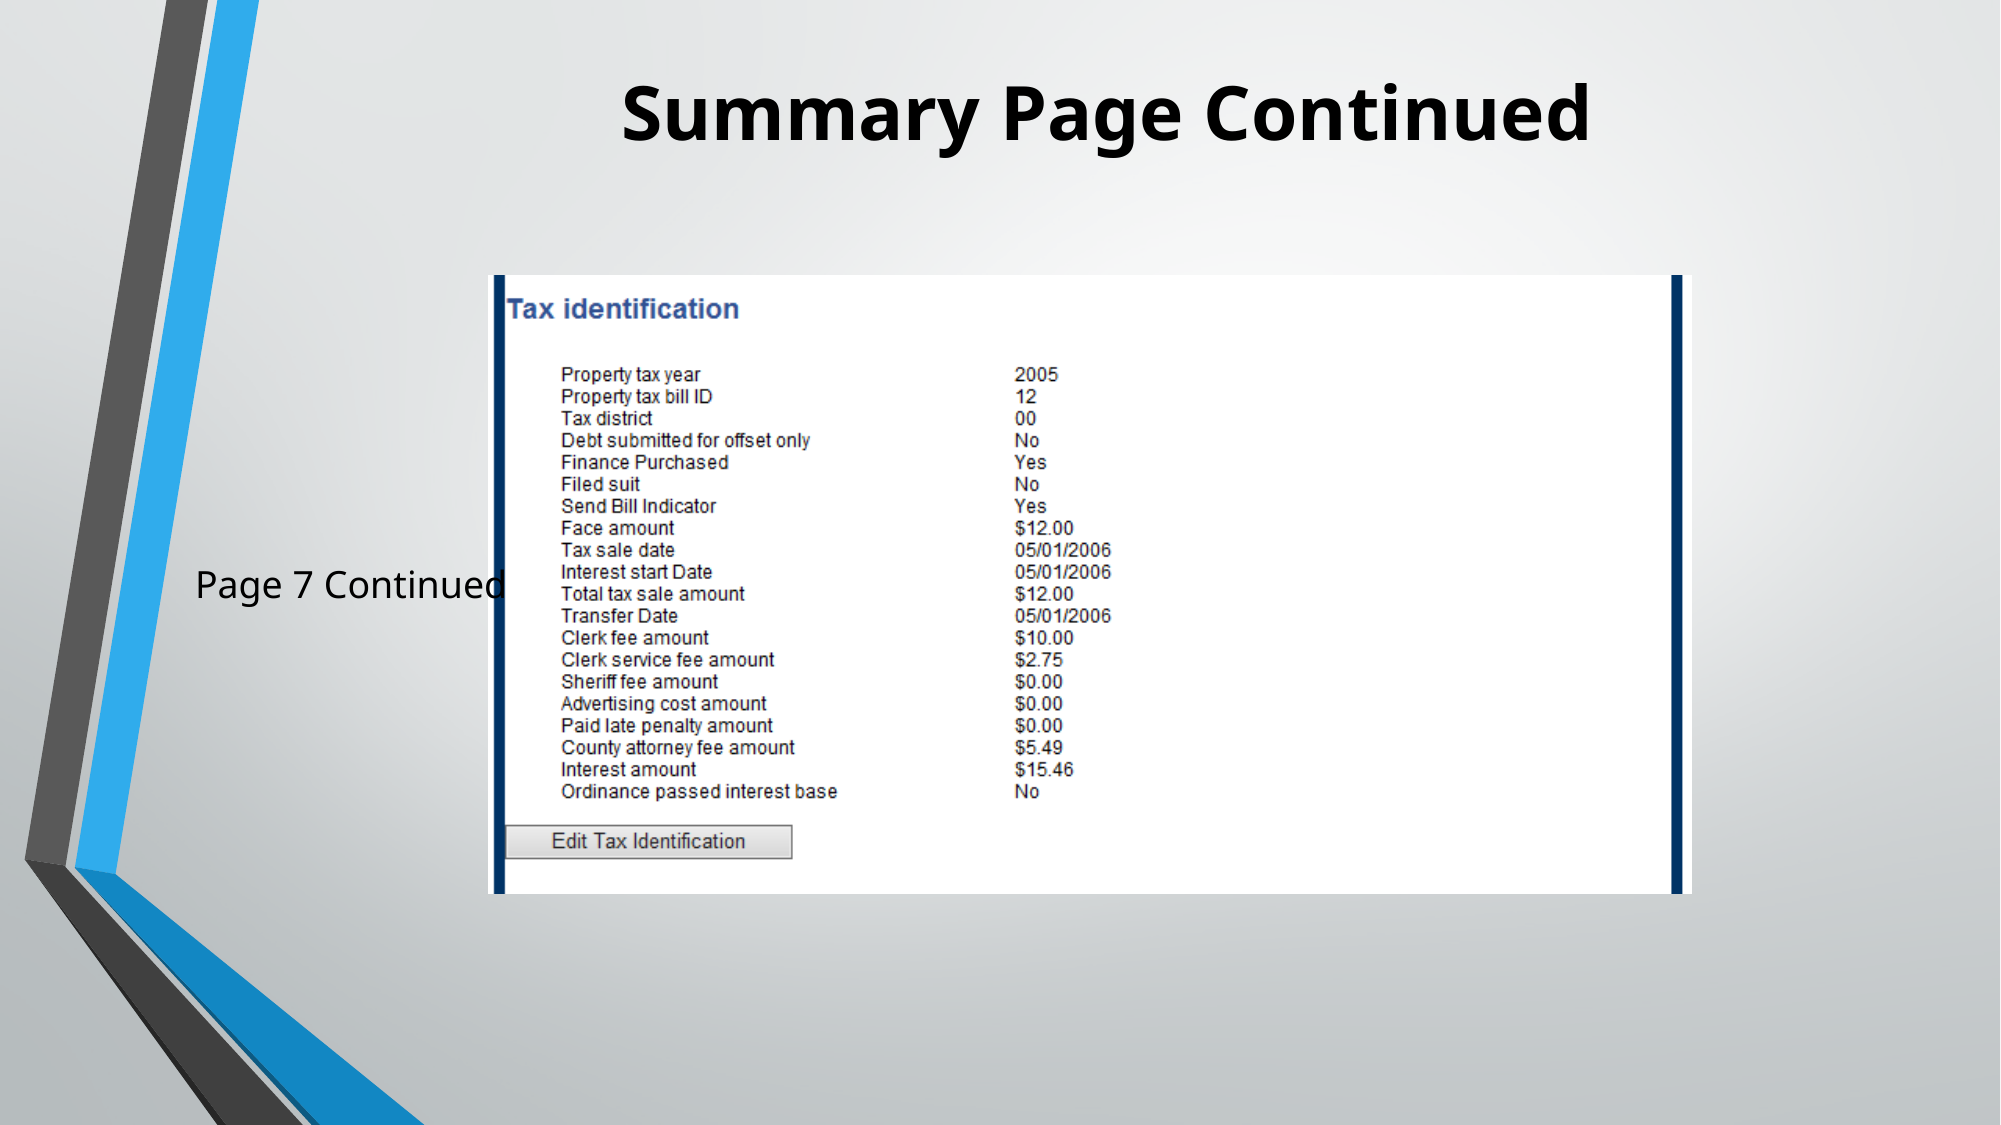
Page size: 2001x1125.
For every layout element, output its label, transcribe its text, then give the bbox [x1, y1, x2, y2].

text_box Page 7 Continued [180, 554, 488, 614]
text_box Summary Page Continued [606, 57, 1608, 163]
picture [488, 275, 1692, 894]
